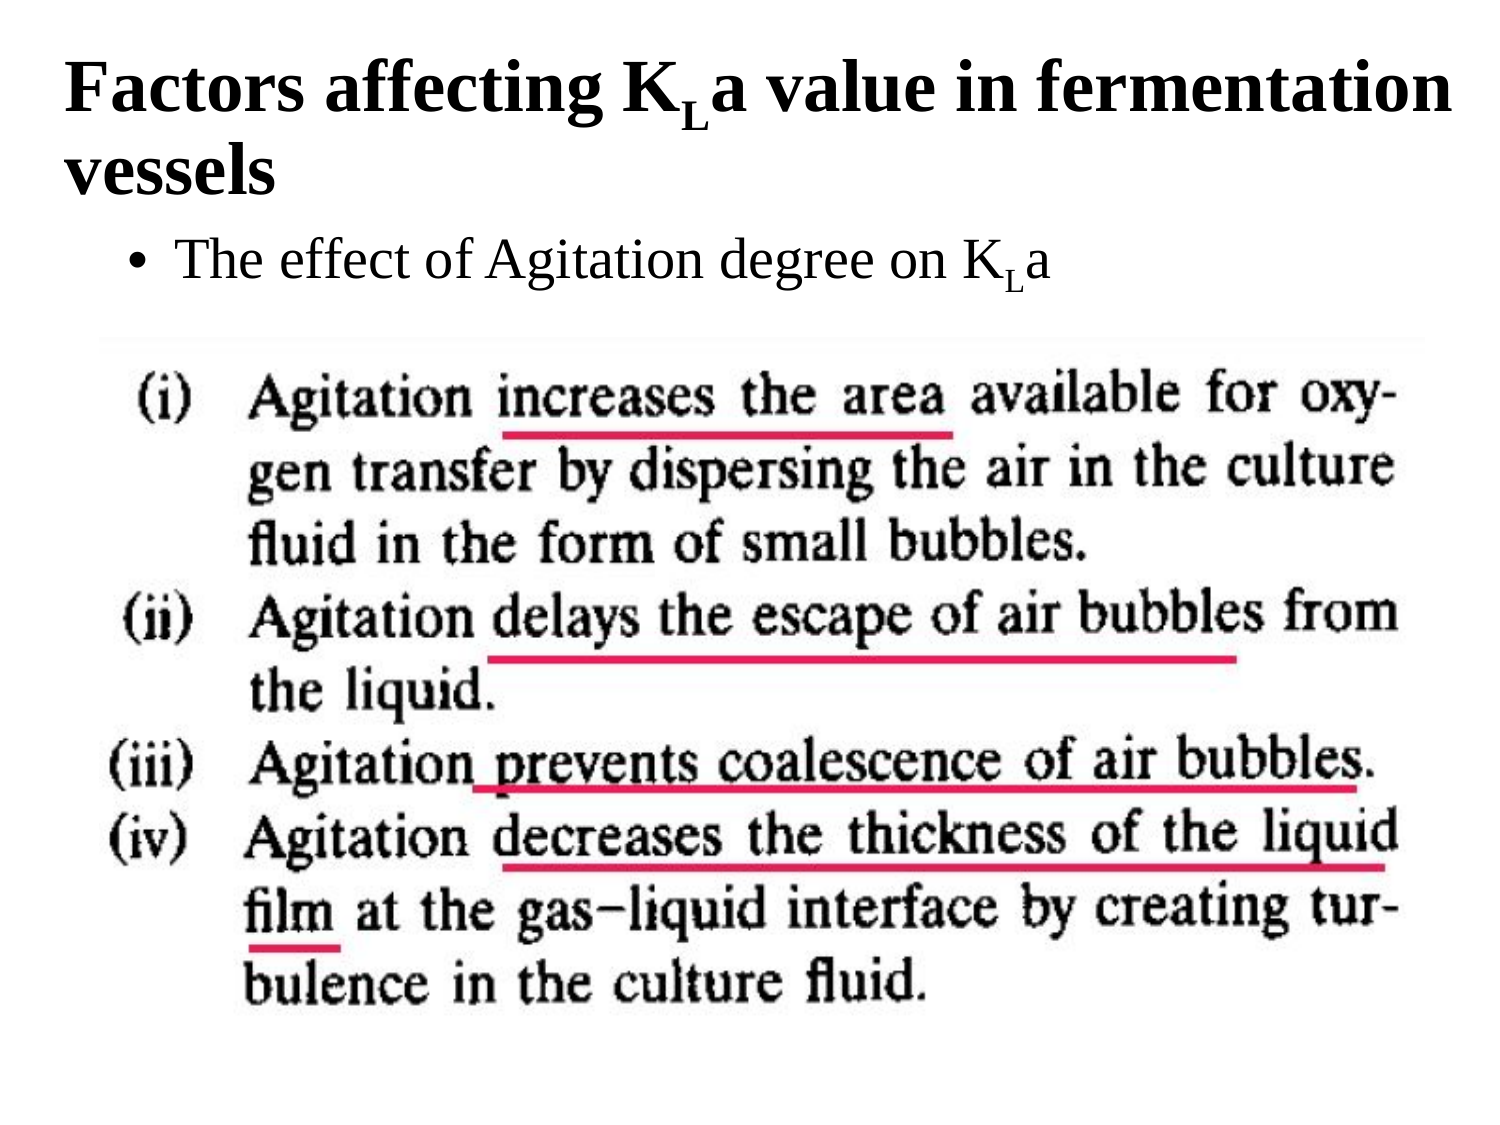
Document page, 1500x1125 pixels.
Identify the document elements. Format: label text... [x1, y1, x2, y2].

text_box Factors affecting KLa value in fermentation vessels [49, 30, 1475, 219]
picture [99, 337, 1426, 1038]
text_box The effect of Agitation degree on KLa [112, 212, 1275, 307]
